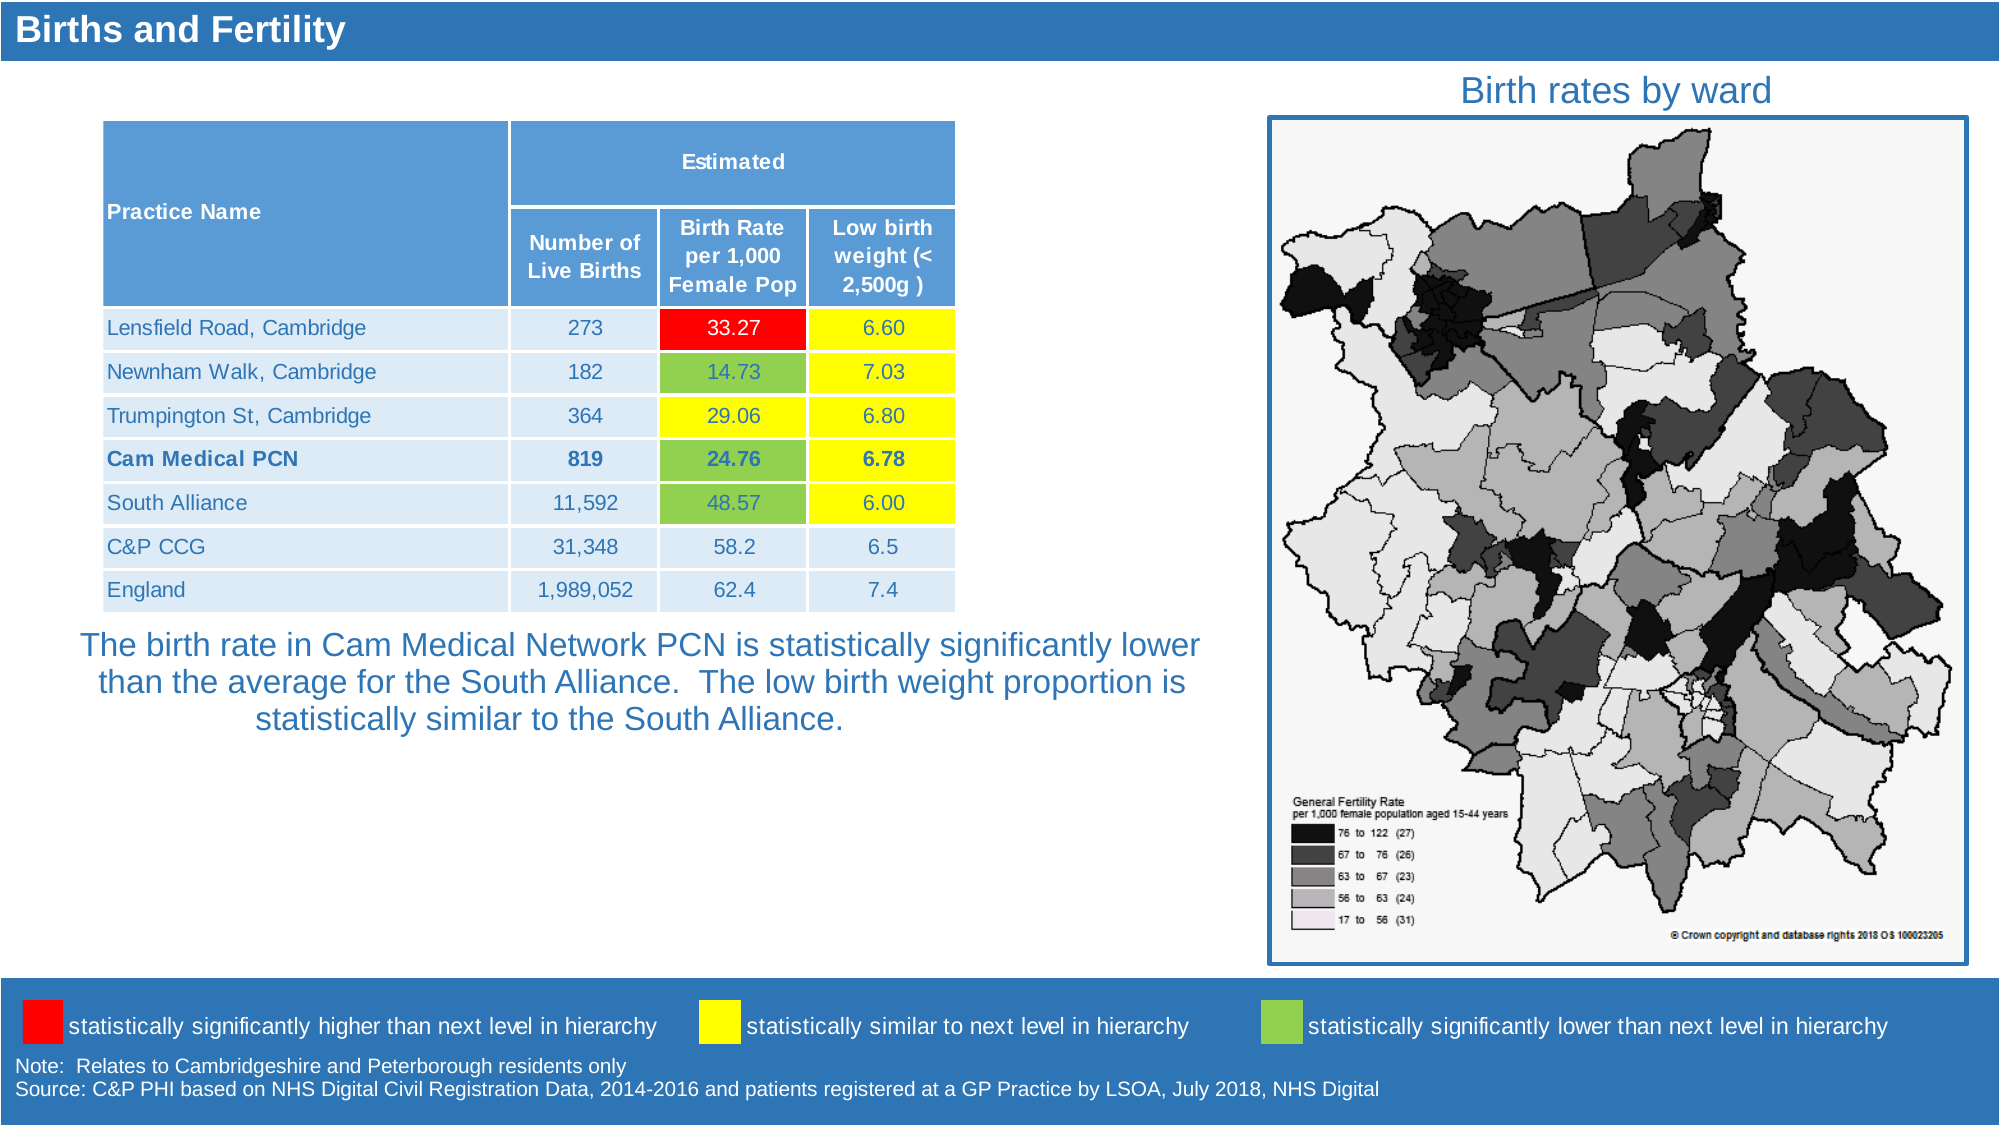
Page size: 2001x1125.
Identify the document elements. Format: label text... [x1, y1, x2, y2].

text_box Birth rates by ward [1270, 59, 1963, 119]
picture [1271, 119, 1965, 962]
table_cell Note: Relates to Cambridgeshire and Peterborough residents only Source: C&P PHI based on NHS Digital Civil Registration Data, 2014-2016 and patients registered at a GP Practice by LSOA, July 2018, NHS Digital [1, 978, 1999, 1125]
table_header Births and Fertility [1, 2, 1999, 61]
table_cell The birth rate in Cam Medical Network PCN is statistically significantly lower than the average for the South Alliance. The low birth weight proportion is statistically similar to the South Alliance. [1, 66, 1999, 976]
picture [101, 119, 959, 615]
picture [21, 998, 1937, 1055]
